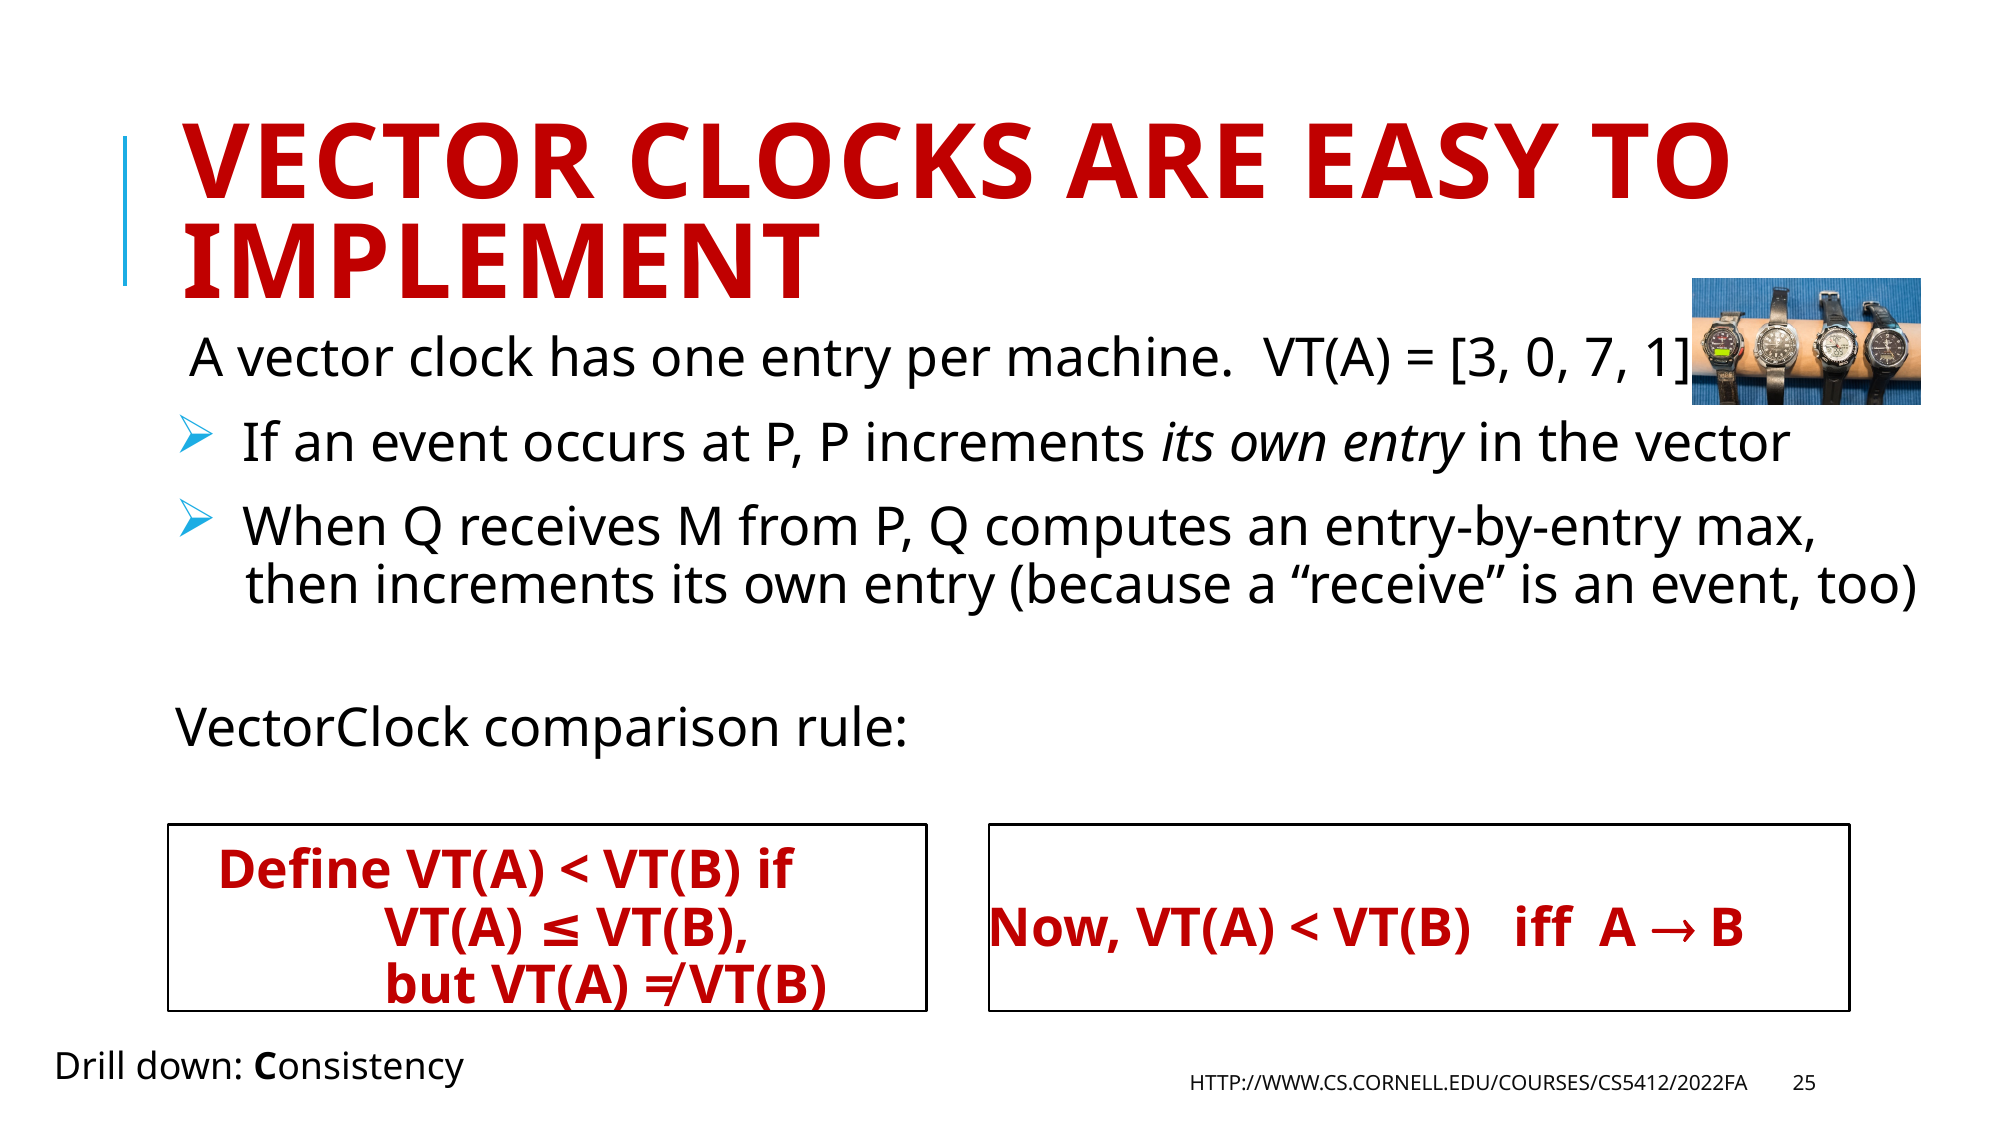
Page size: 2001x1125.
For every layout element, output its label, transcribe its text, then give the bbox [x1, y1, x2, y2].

title Vector Clocks are easy to implement [168, 96, 1938, 322]
list A vector clock has one entry per machine. VT(A) = [3, 0, 7, 1] If an event occurs at P, P increments its own entry in the vector When Q receives M from P, Q computes an entry-by-entry max, then increments its own entry (because a “receive” is an event, too) VectorClock comparison rule: Define VT(A) < VT(B) if VT(A) ≤ VT(B), Now, VT(A) < VT(B) iff A  B but VT(A) ≠ VT(B) [168, 322, 1938, 1044]
text_box [167, 823, 928, 1012]
picture [1691, 278, 1921, 406]
text_box Drill down: Consistency [39, 1034, 868, 1095]
text_box [988, 823, 1851, 1012]
slide_number 25 [1777, 1061, 1938, 1107]
footer http://www.cs.cornell.edu/courses/cs5412/2022fa [794, 1061, 1763, 1107]
